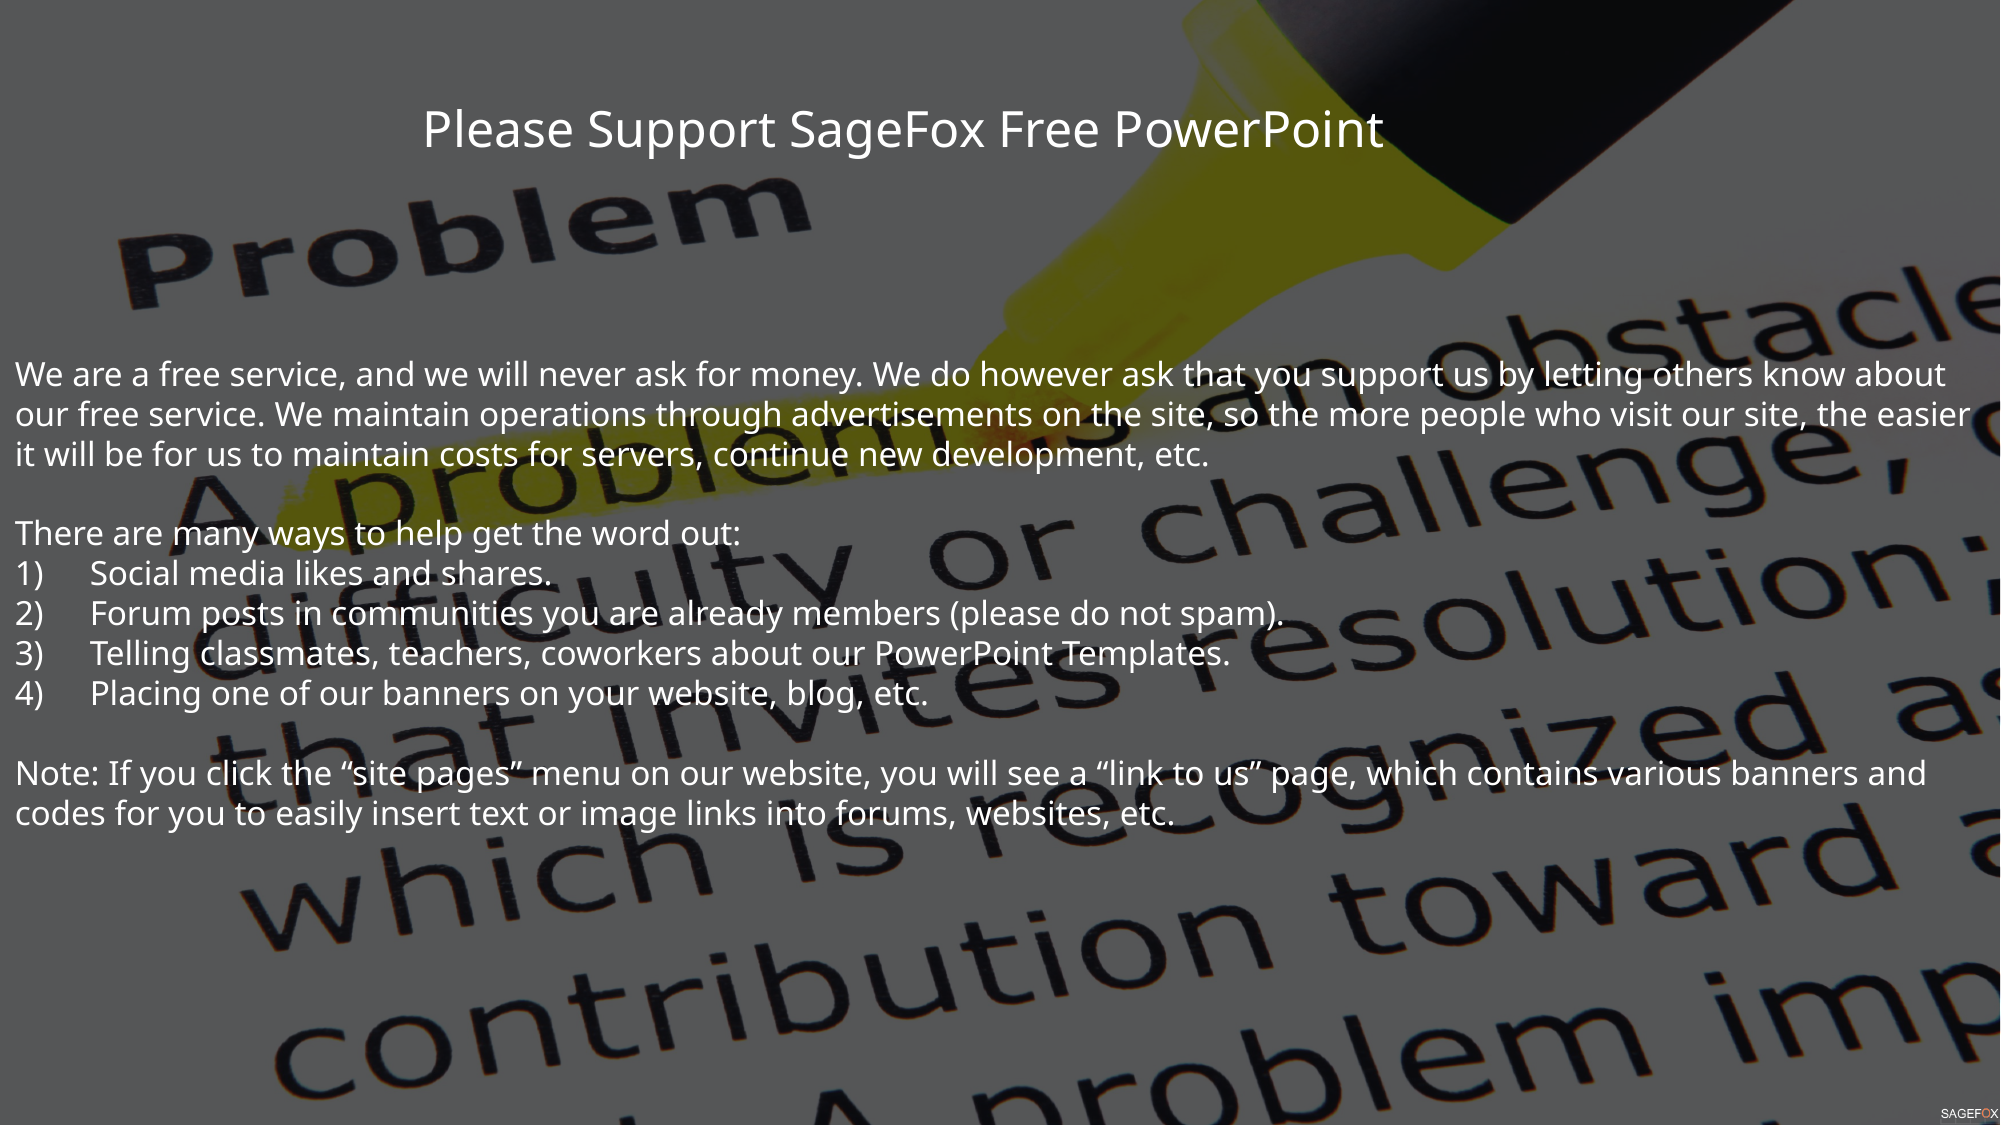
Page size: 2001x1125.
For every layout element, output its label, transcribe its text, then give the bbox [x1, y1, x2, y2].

text_box We are a free service, and we will never ask for money. We do however ask that you support us by letting others know about our free service. We maintain operations through advertisements on the site, so the more people who visit our site, the easier it will be for us to maintain costs for servers, continue new development, etc. There are many ways to help get the word out: Social media likes and shares. Forum posts in communities you are already members (please do not spam). Telling classmates, teachers, coworkers about our PowerPoint Templates. Placing one of our banners on your website, blog, etc. Note: If you click the “site pages” menu on our website, you will see a “link to us” page, which contains various banners and codes for you to easily insert text or image links into forums, websites, etc. [0, 0, 2000, 1125]
title Please Support SageFox Free PowerPoint [363, 72, 1444, 190]
